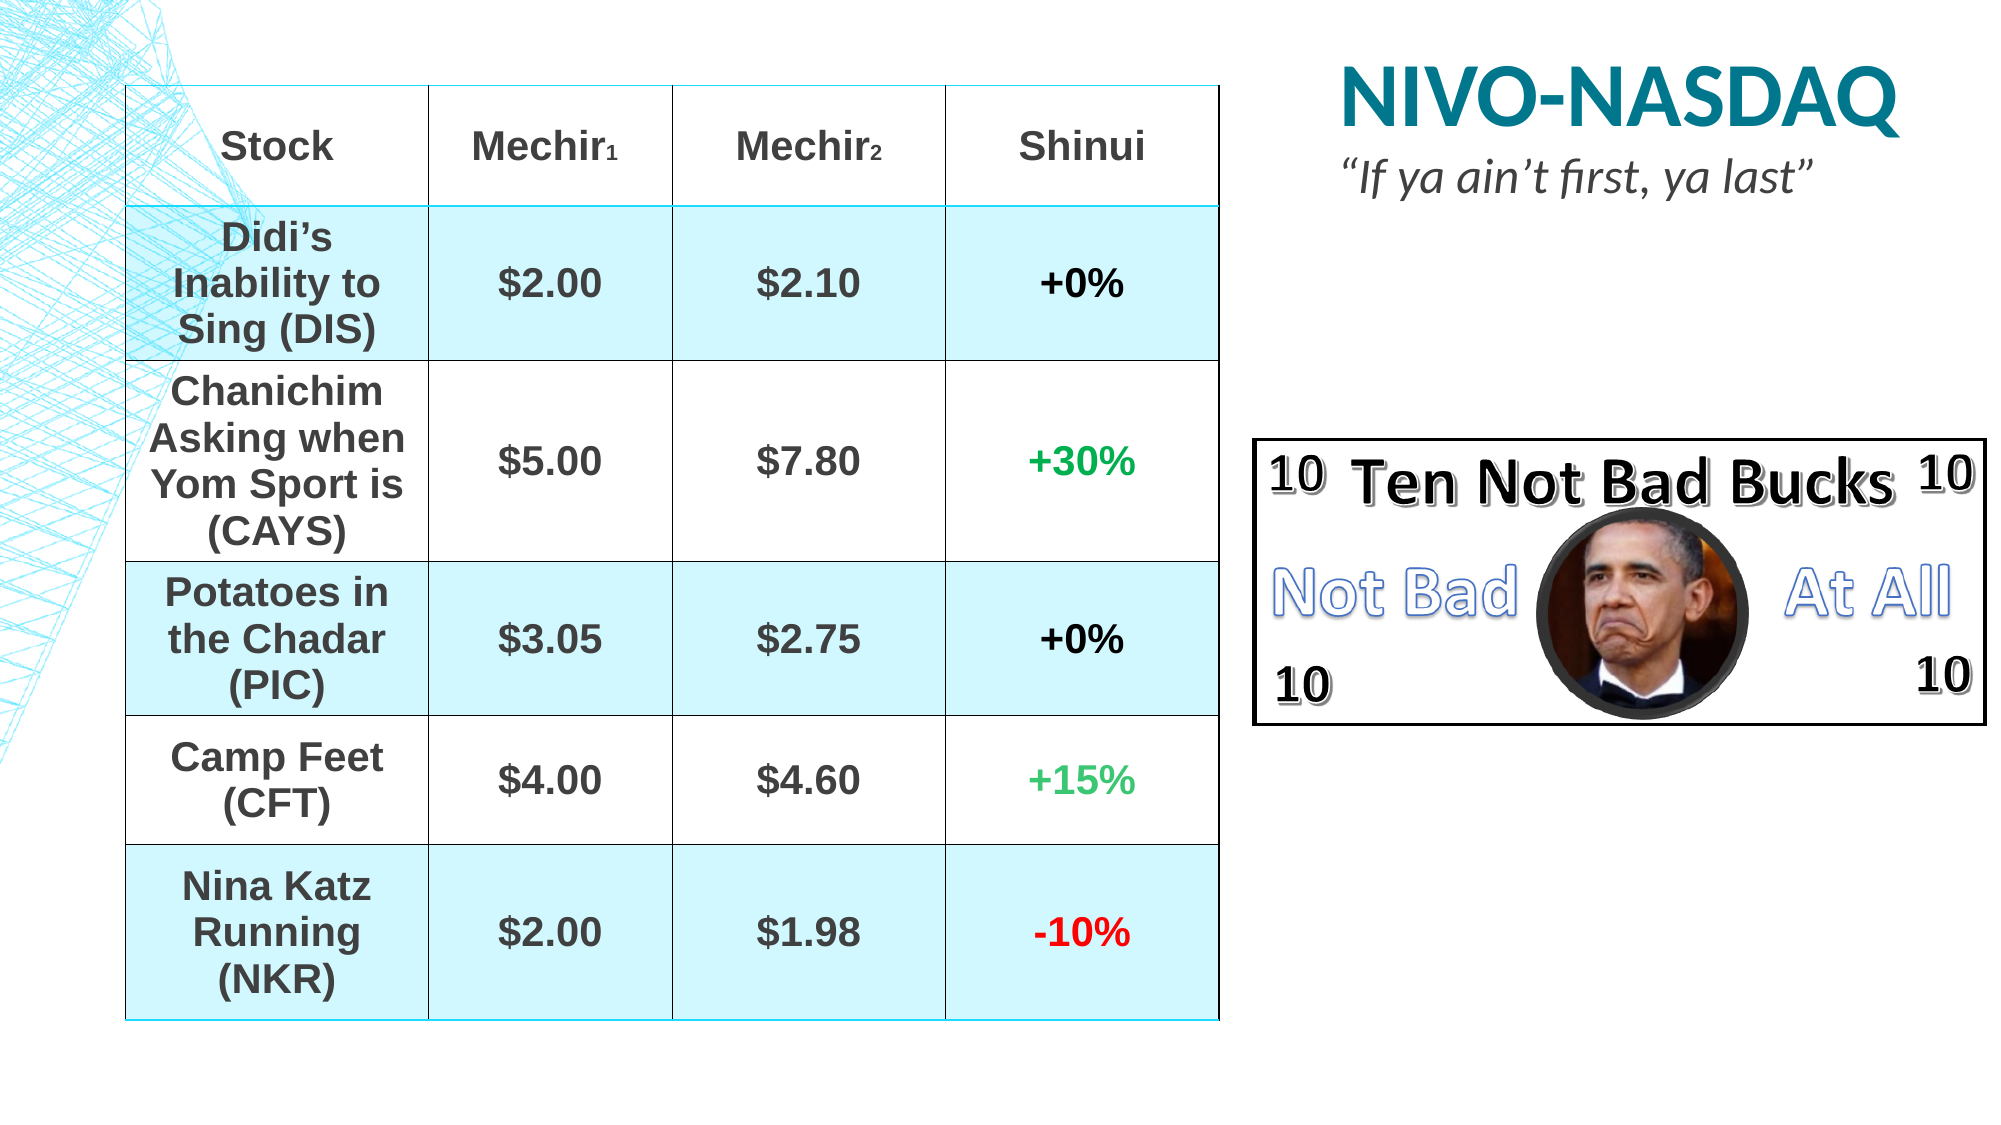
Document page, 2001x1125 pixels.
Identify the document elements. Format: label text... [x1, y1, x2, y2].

table_cell +30% [946, 361, 1218, 561]
table_cell $3.05 [429, 562, 672, 715]
table_cell Nina Katz Running (NKR) [126, 845, 428, 1019]
table_cell +0% [946, 207, 1218, 360]
title NIVO-NASDAQ [850, 0, 2000, 154]
table_cell $4.60 [673, 716, 945, 844]
table_cell $2.00 [429, 845, 672, 1019]
table_cell $4.00 [429, 716, 672, 844]
table_cell $7.80 [673, 361, 945, 561]
text_box “If ya ain’t first, ya last” [1322, 143, 1948, 222]
table_header Mechir2 [673, 86, 945, 205]
table_cell +0% [946, 562, 1218, 715]
table_cell $2.10 [673, 207, 945, 360]
table_cell $2.75 [673, 562, 945, 715]
table_cell Camp Feet (CFT) [126, 716, 428, 844]
table_header Shinui [946, 86, 1218, 205]
table_cell +15% [946, 716, 1218, 844]
picture [0, 0, 2001, 1125]
table_cell -10% [946, 845, 1218, 1019]
table_cell Potatoes in the Chadar (PIC) [126, 562, 428, 715]
table_cell Chanichim Asking when Yom Sport is (CAYS) [126, 361, 428, 561]
table_header Mechir1 [429, 86, 672, 205]
table_cell $5.00 [429, 361, 672, 561]
table_cell Didi’s Inability to Sing (DIS) [126, 207, 428, 360]
table_cell $2.00 [429, 207, 672, 360]
table_header Stock [126, 86, 428, 205]
table_cell $1.98 [673, 845, 945, 1019]
